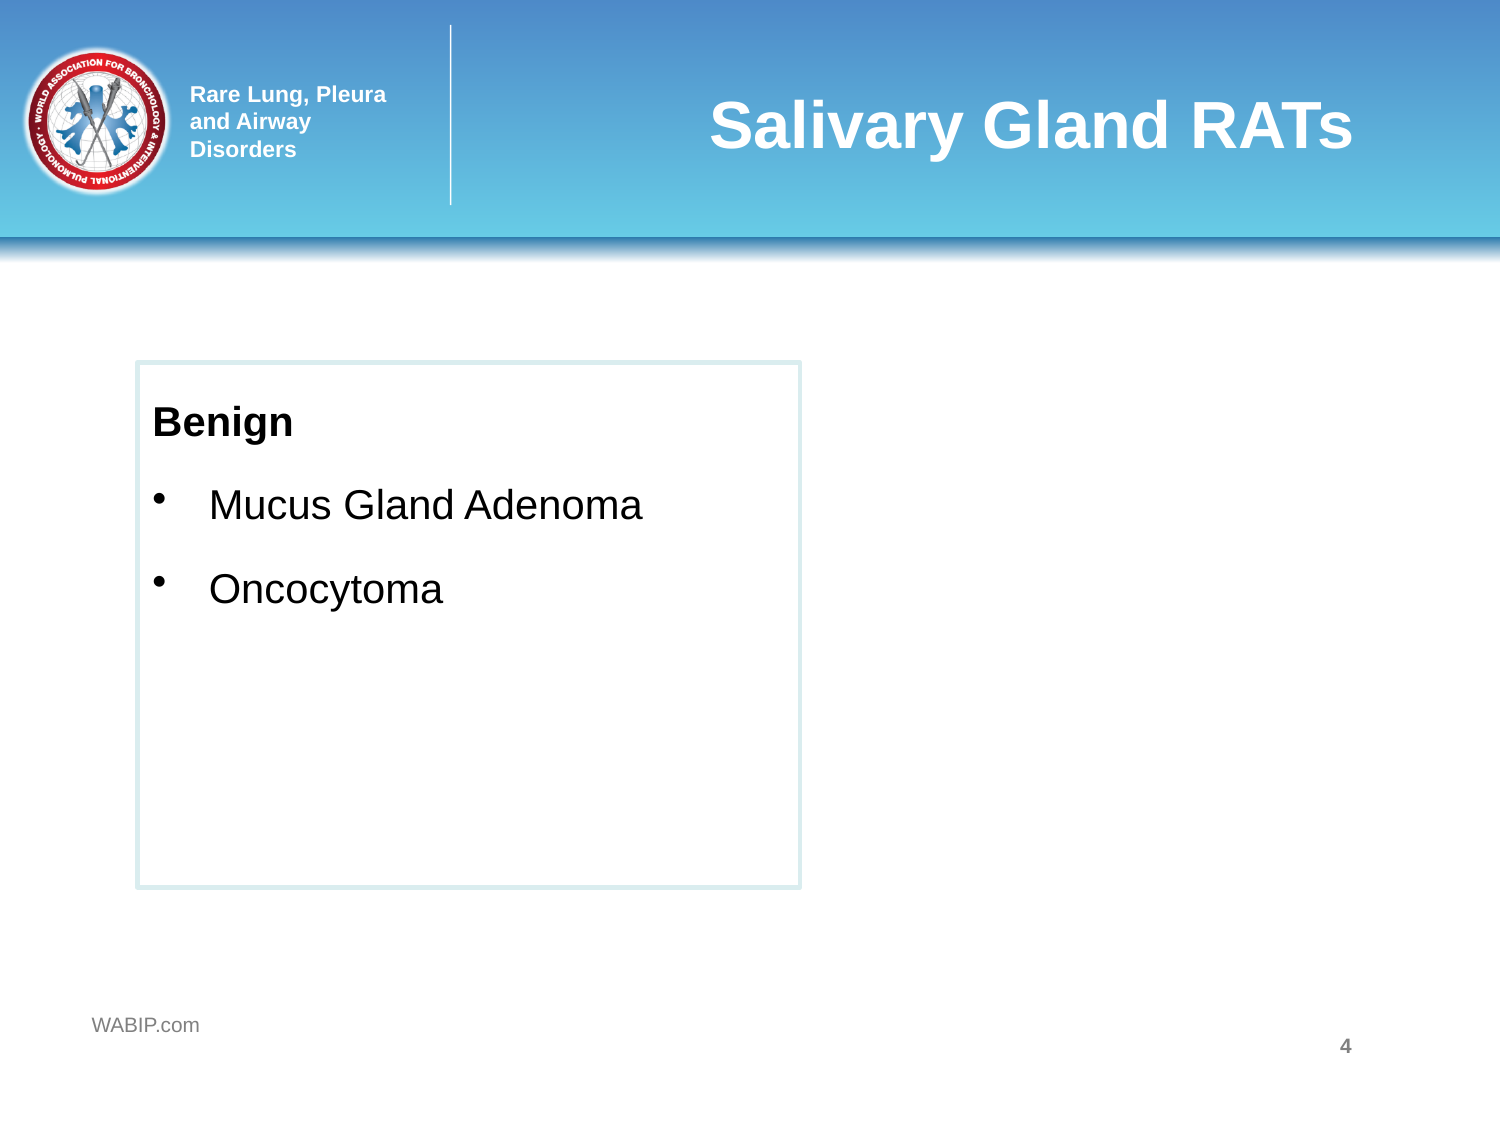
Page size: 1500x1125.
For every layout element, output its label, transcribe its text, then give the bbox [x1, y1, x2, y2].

list Benign Mucus Gland Adenoma Oncocytoma [135, 360, 802, 890]
title Salivary Gland RATs [569, 75, 1495, 218]
picture [0, 24, 193, 218]
